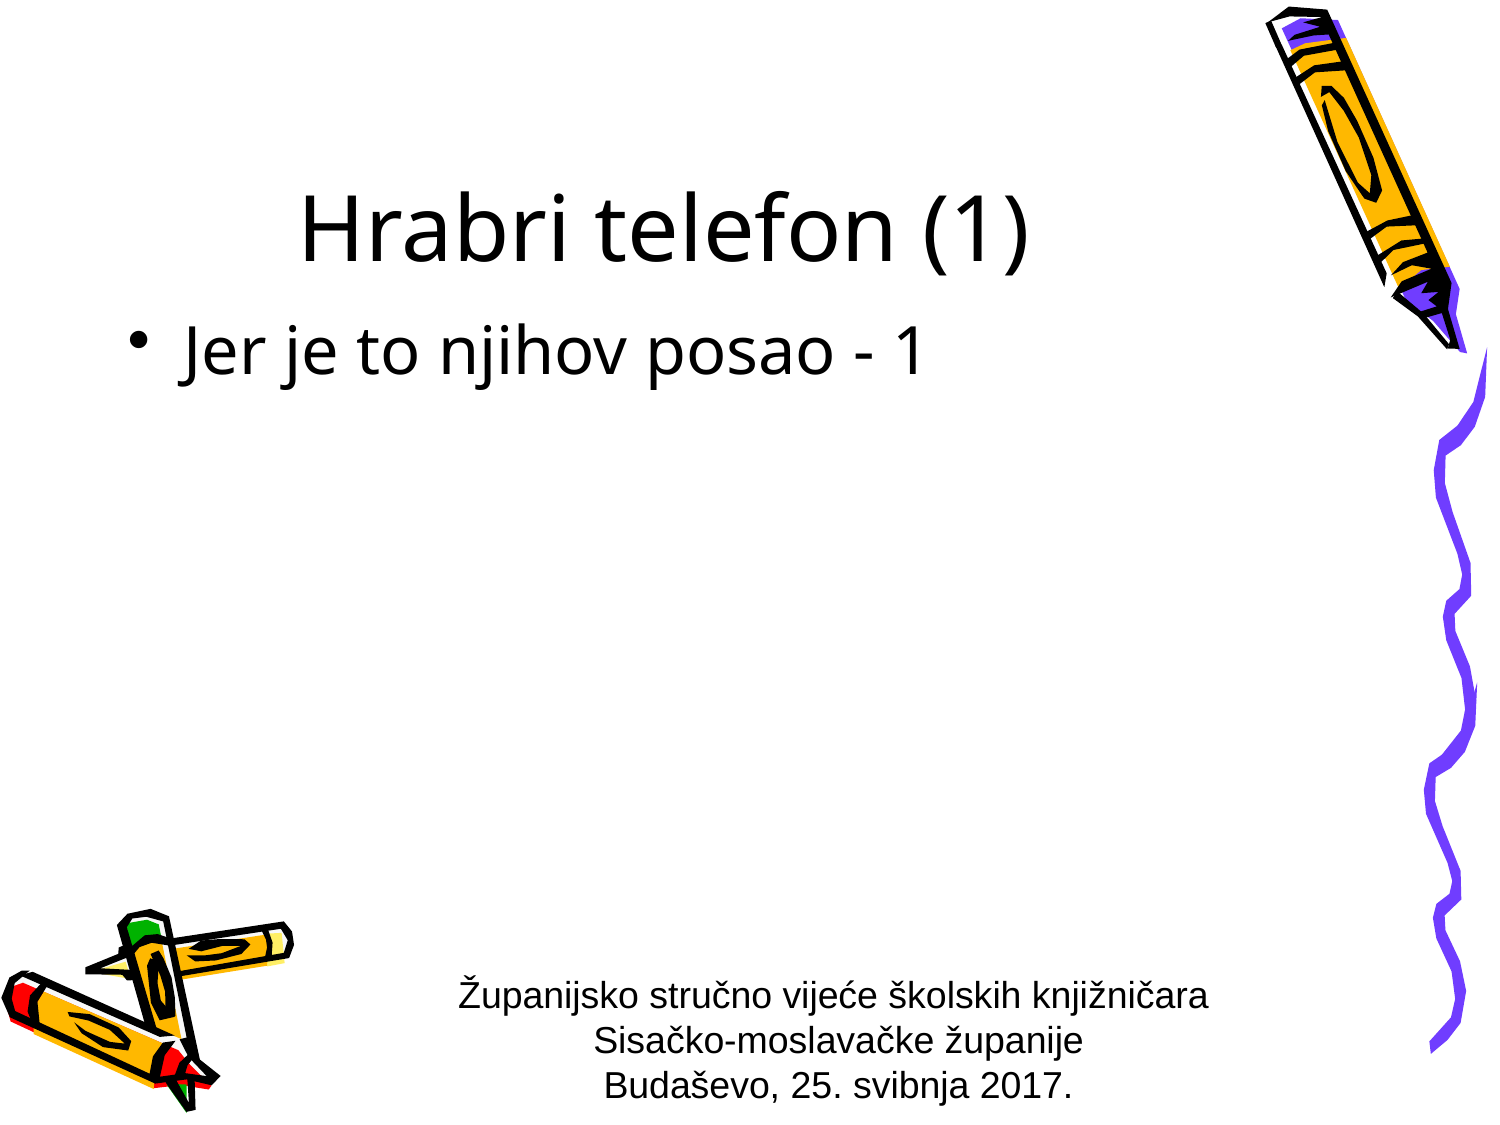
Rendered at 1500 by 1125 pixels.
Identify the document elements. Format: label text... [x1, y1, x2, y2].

title Hrabri telefon (1) [112, 24, 1240, 288]
text_box Županijsko stručno vijeće školskih knjižničara Sisačko-moslavačke županije Budaševo, 25. svibnja 2017. [265, 964, 1412, 1114]
list Jer je to njihov posao - 1 [112, 299, 1375, 900]
